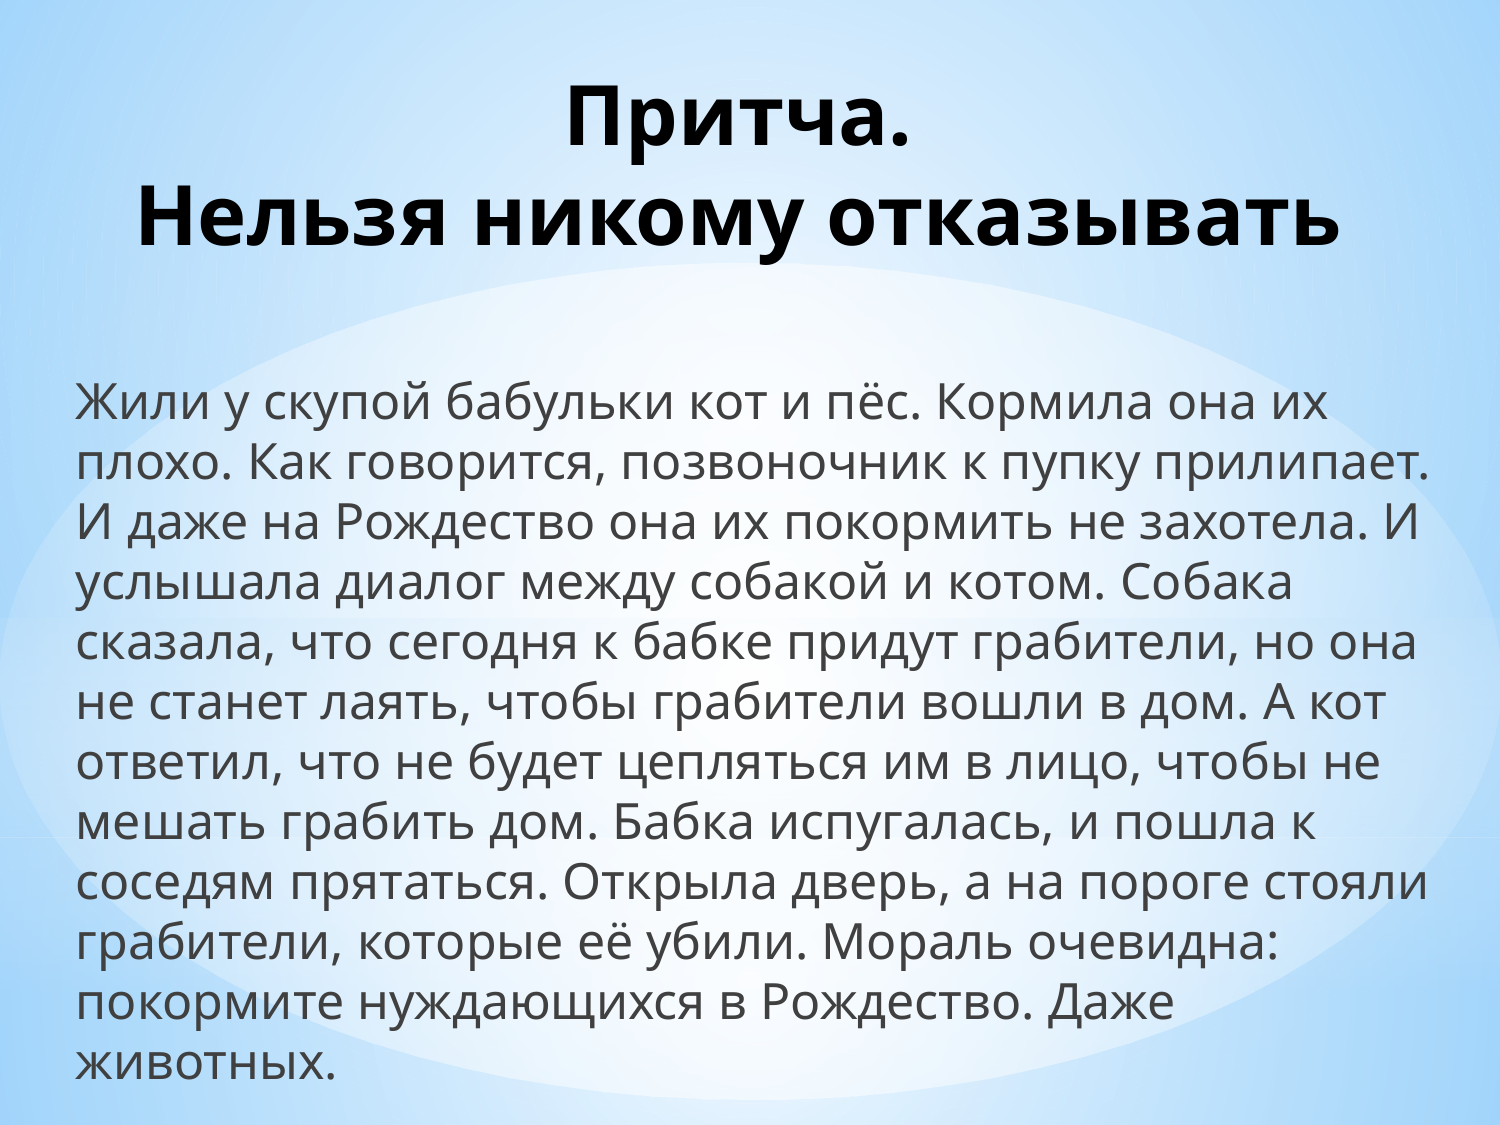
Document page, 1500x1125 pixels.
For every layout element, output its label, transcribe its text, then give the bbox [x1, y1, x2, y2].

list Жили у скупой бабульки кот и пёс. Кормила она их плохо. Как говорится, позвоночник к пупку прилипает. И даже на Рождество она их покормить не захотела. И услышала диалог между собакой и котом. Собака сказала, что сегодня к бабке придут грабители, но она не станет лаять, чтобы грабители вошли в дом. А кот ответил, что не будет цепляться им в лицо, чтобы не мешать грабить дом. Бабка испугалась, и пошла к соседям прятаться. Открыла дверь, а на пороге стояли грабители, которые её убили. Мораль очевидна: покормите нуждающихся в Рождество. Даже животных. [53, 361, 1459, 1071]
title Притча. Нельзя никому отказывать [64, 54, 1412, 303]
